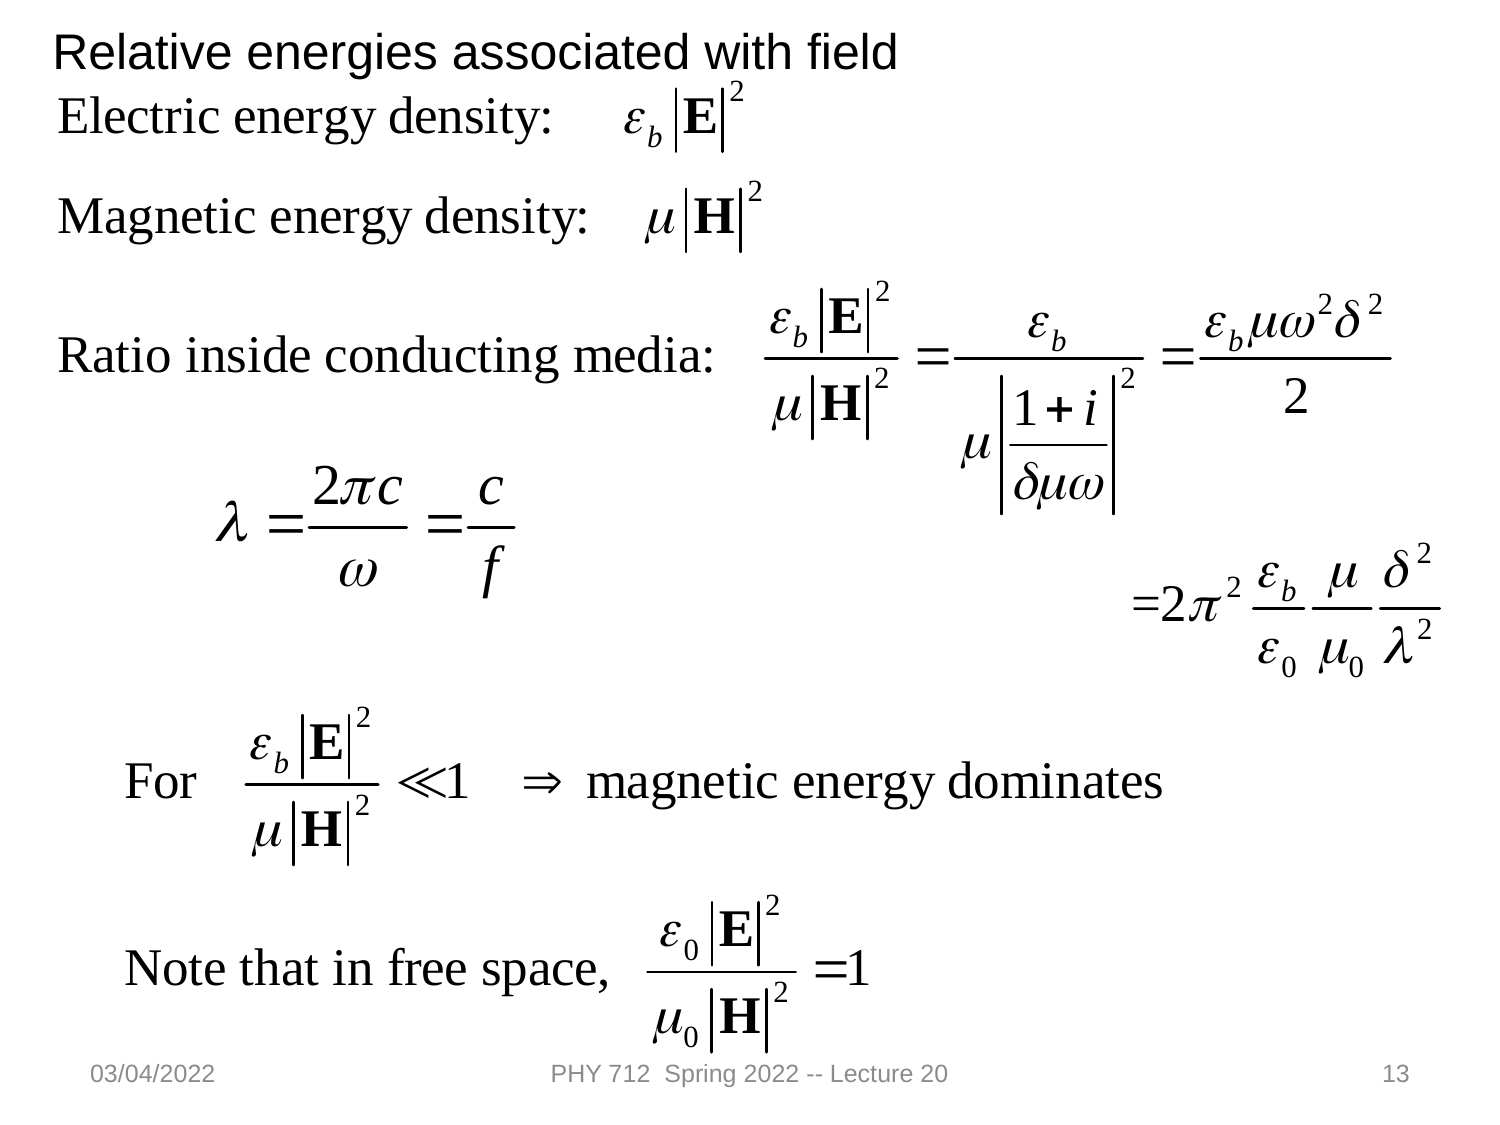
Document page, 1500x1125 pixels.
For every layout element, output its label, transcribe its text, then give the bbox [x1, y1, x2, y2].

footer PHY 712 Spring 2022 -- Lecture 20 [512, 1067, 988, 1103]
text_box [206, 449, 525, 610]
slide_number 13 [1074, 1067, 1425, 1103]
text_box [51, 71, 1448, 1059]
text_box Relative energies associated with field [37, 11, 1388, 87]
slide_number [75, 1067, 425, 1103]
